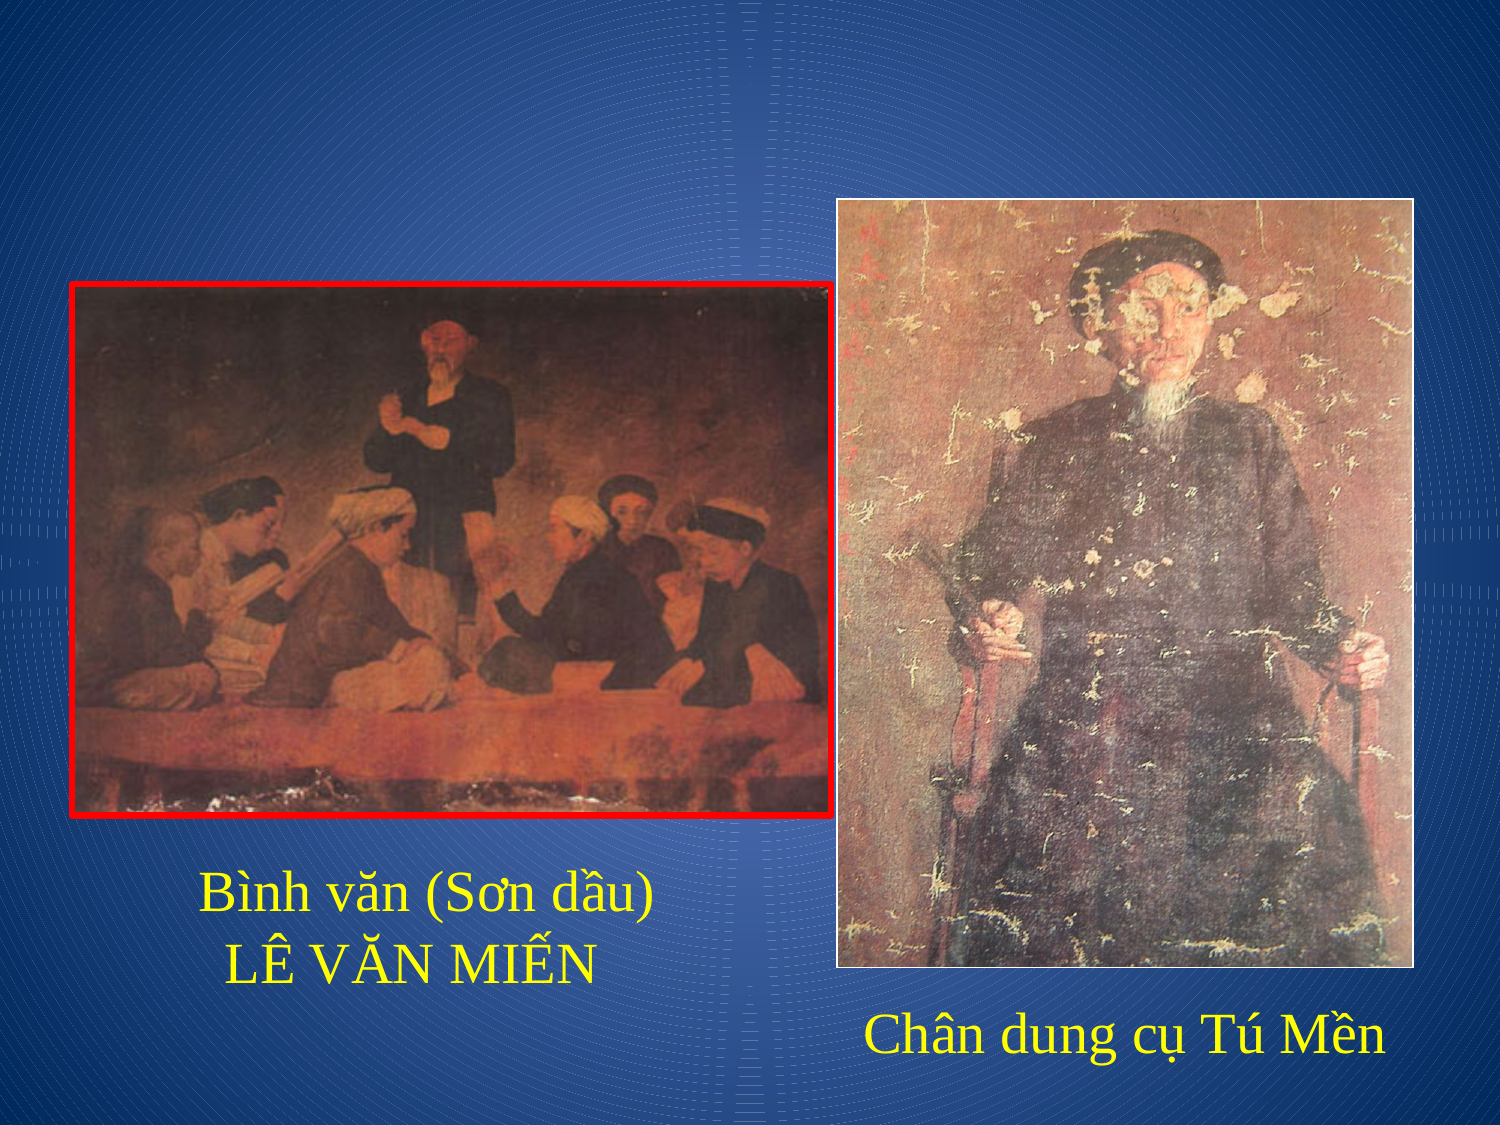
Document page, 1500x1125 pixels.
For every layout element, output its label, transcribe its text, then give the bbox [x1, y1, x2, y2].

picture [74, 287, 829, 813]
text_box Bình văn (Sơn dầu) LÊ VĂN MIẾN [112, 837, 725, 1003]
text_box Chân dung cụ Tú Mền [824, 987, 1425, 1073]
picture [837, 199, 1413, 967]
